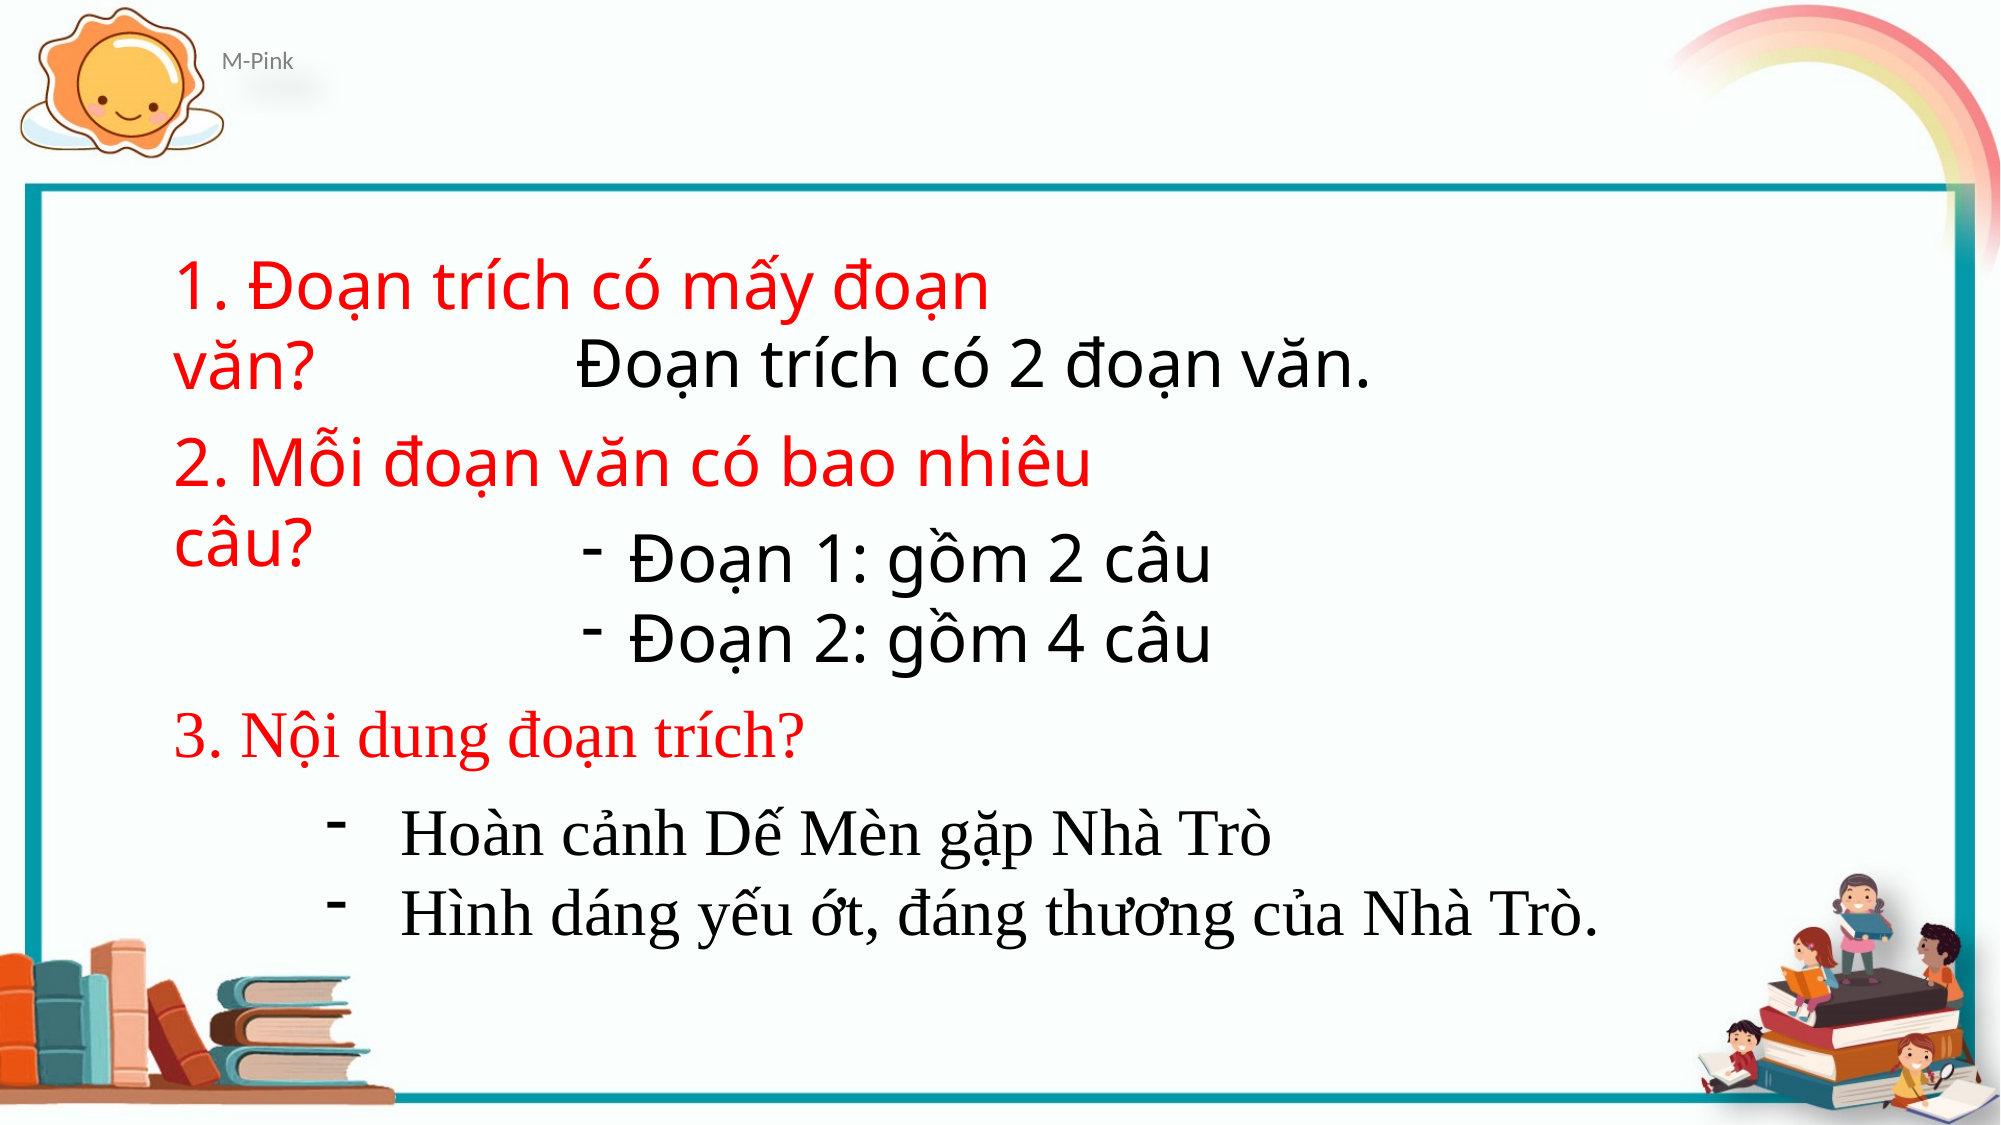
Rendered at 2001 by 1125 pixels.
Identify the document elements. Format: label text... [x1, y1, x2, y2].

picture [0, 0, 2001, 1125]
text_box Hoàn cảnh Dế Mèn gặp Nhà Trò Hình dáng yếu ớt, đáng thương của Nhà Trò. [310, 781, 1966, 957]
text_box 3. Nội dung đoạn trích? [159, 683, 1253, 778]
text_box Đoạn trích có 2 đoạn văn. [560, 313, 1559, 409]
text_box Đoạn 1: gồm 2 câu Đoạn 2: gồm 4 câu [566, 508, 1313, 683]
text_box 1. Đoạn trích có mấy đoạn văn? [159, 235, 1080, 411]
text_box 2. Mỗi đoạn văn có bao nhiêu câu? [159, 412, 1158, 588]
